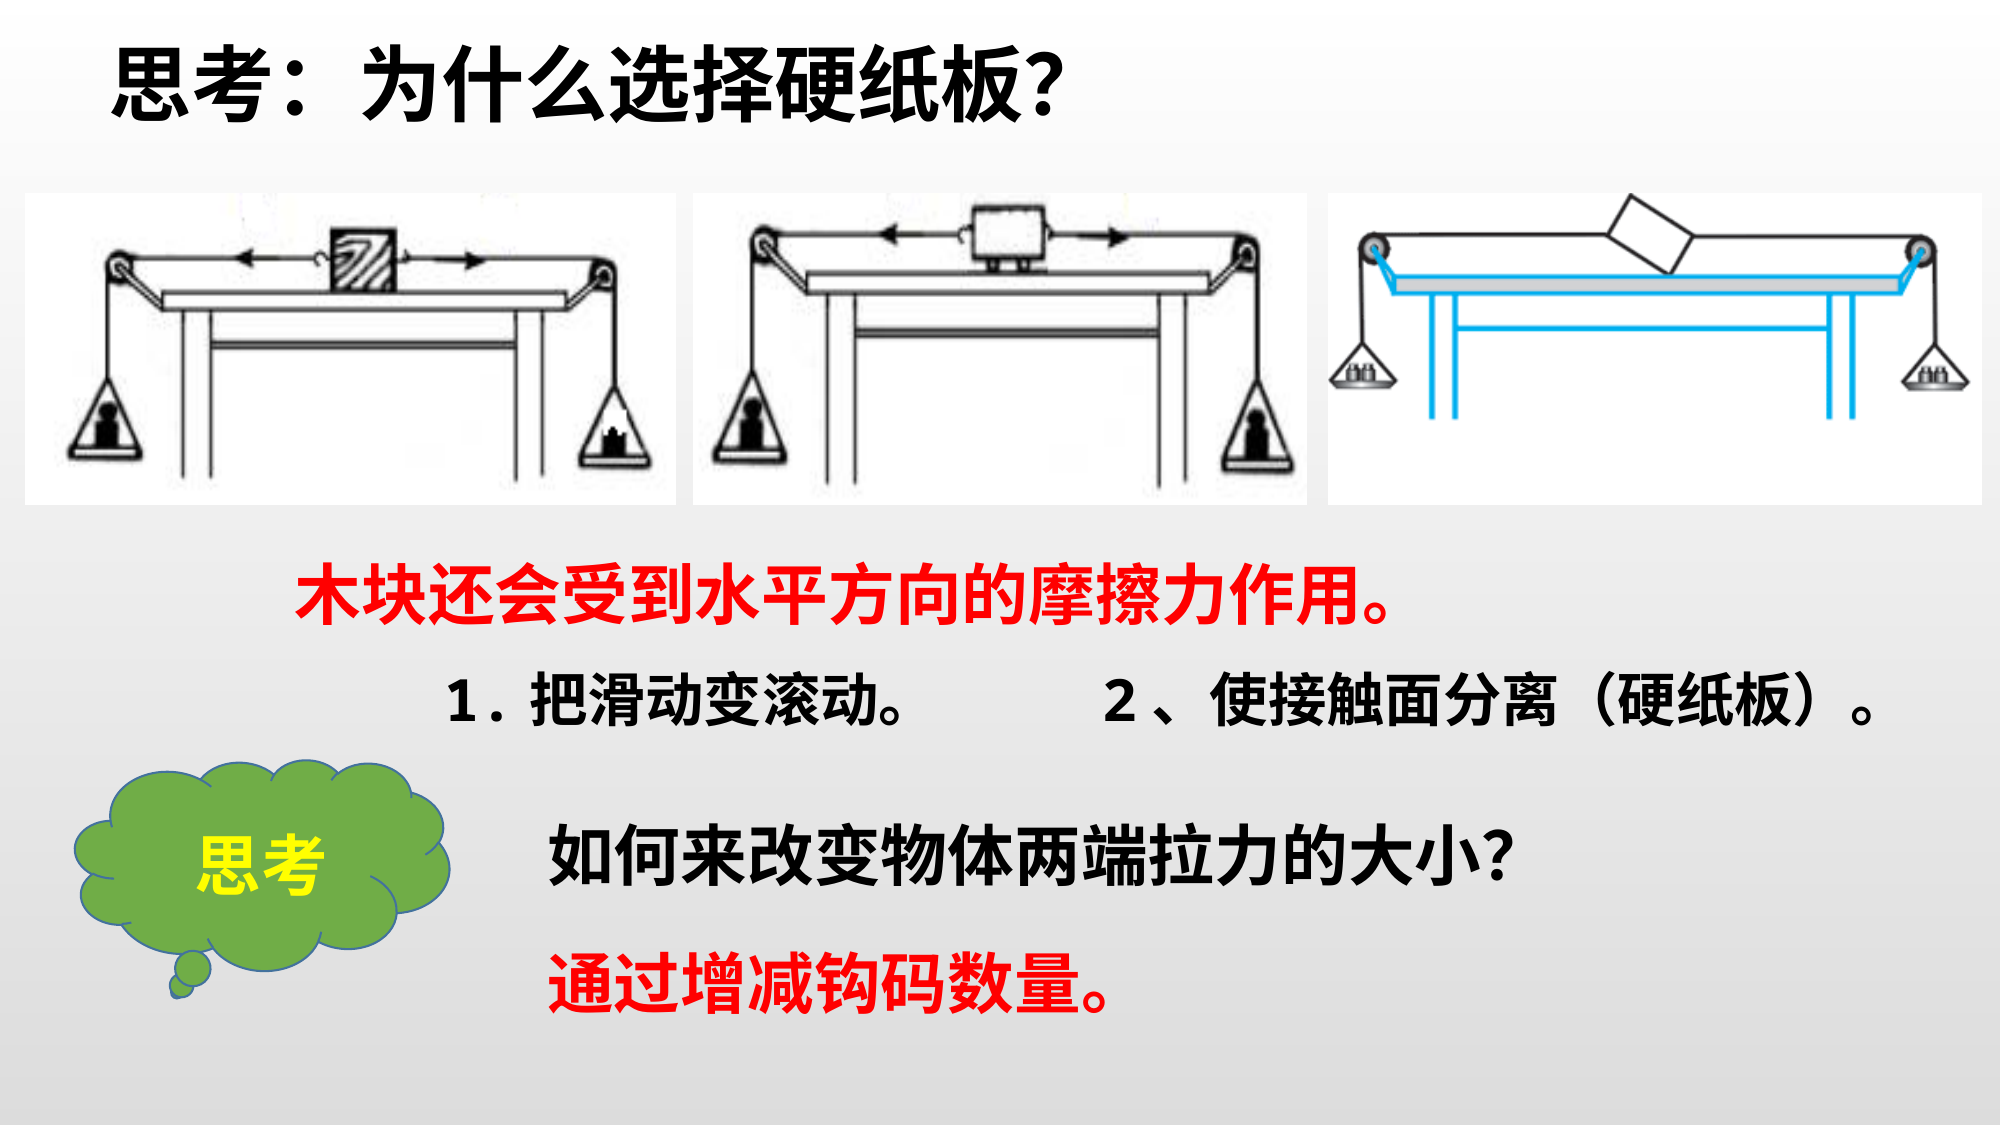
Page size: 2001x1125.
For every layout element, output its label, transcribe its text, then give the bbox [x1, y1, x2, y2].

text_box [74, 757, 450, 971]
text_box 1.把滑动变滚动。 [430, 655, 957, 740]
picture [25, 193, 676, 506]
picture [1328, 193, 1982, 506]
text_box 通过增减钩码数量。 [532, 934, 1720, 1029]
picture [693, 193, 1307, 506]
text_box 如何来改变物体两端拉力的大小？ [532, 806, 1618, 902]
text_box 思考：为什么选择硬纸板？ [93, 24, 1123, 140]
text_box 2、使接触面分离（硬纸板）。 [1088, 655, 1912, 740]
text_box 木块还会受到水平方向的摩擦力作用。 [279, 545, 1468, 641]
